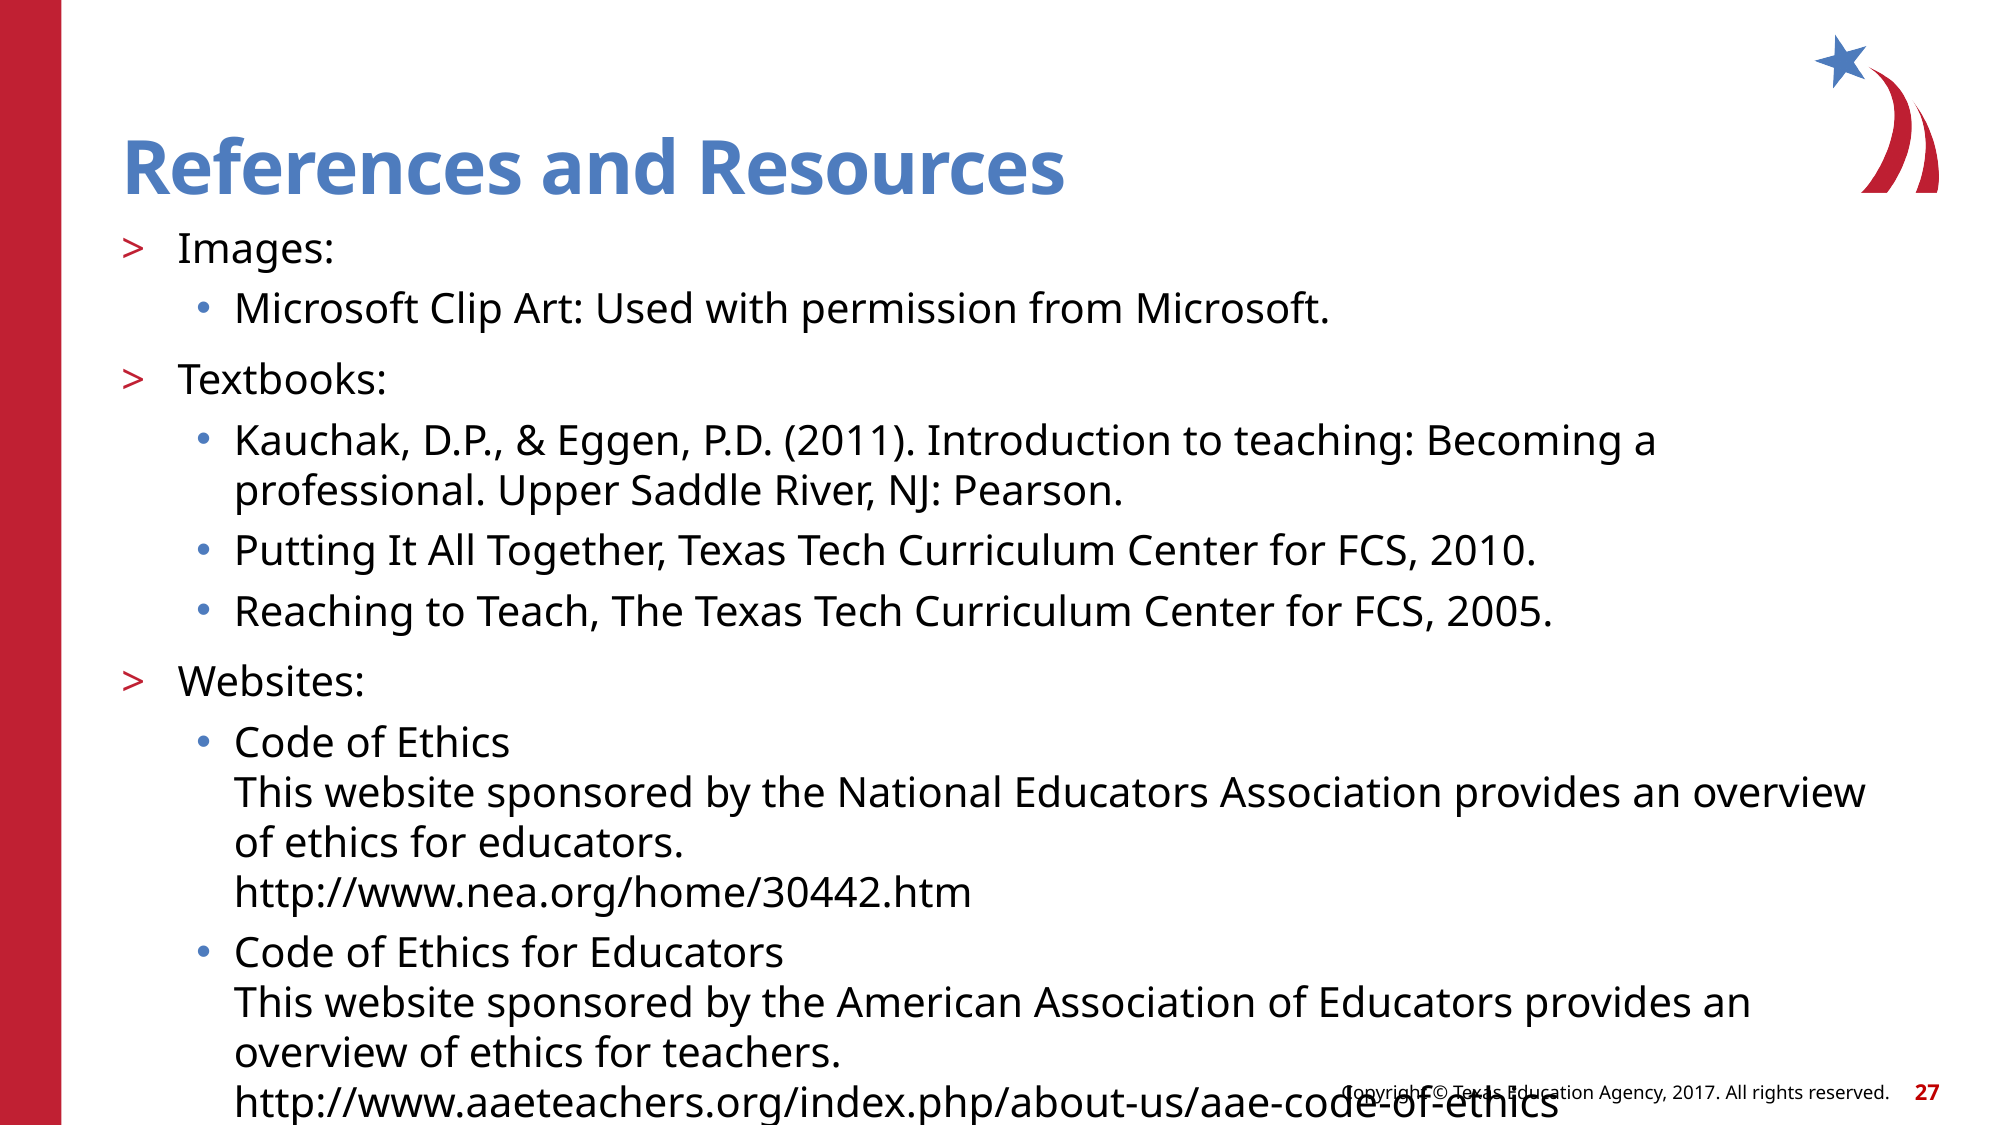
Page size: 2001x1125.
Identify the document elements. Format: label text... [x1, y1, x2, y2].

picture [1814, 34, 1939, 193]
list Images: Microsoft Clip Art: Used with permission from Microsoft. Textbooks: Kauchak, D.P., & Eggen, P.D. (2011). Introduction to teaching: Becoming a professional. Upper Saddle River, NJ: Pearson. Putting It All Together, Texas Tech Curriculum Center for FCS, 2010. Reaching to Teach, The Texas Tech Curriculum Center for FCS, 2005. Websites: Code of Ethics This website sponsored by the National Educators Association provides an overview of ethics for educators. http://www.nea.org/home/30442.htm Code of Ethics for Educators This website sponsored by the American Association of Educators provides an overview of ethics for teachers. http://www.aaeteachers.org/index.php/about-us/aae-code-of-ethics [121, 221, 1884, 999]
title References and Resources [121, 66, 1772, 211]
